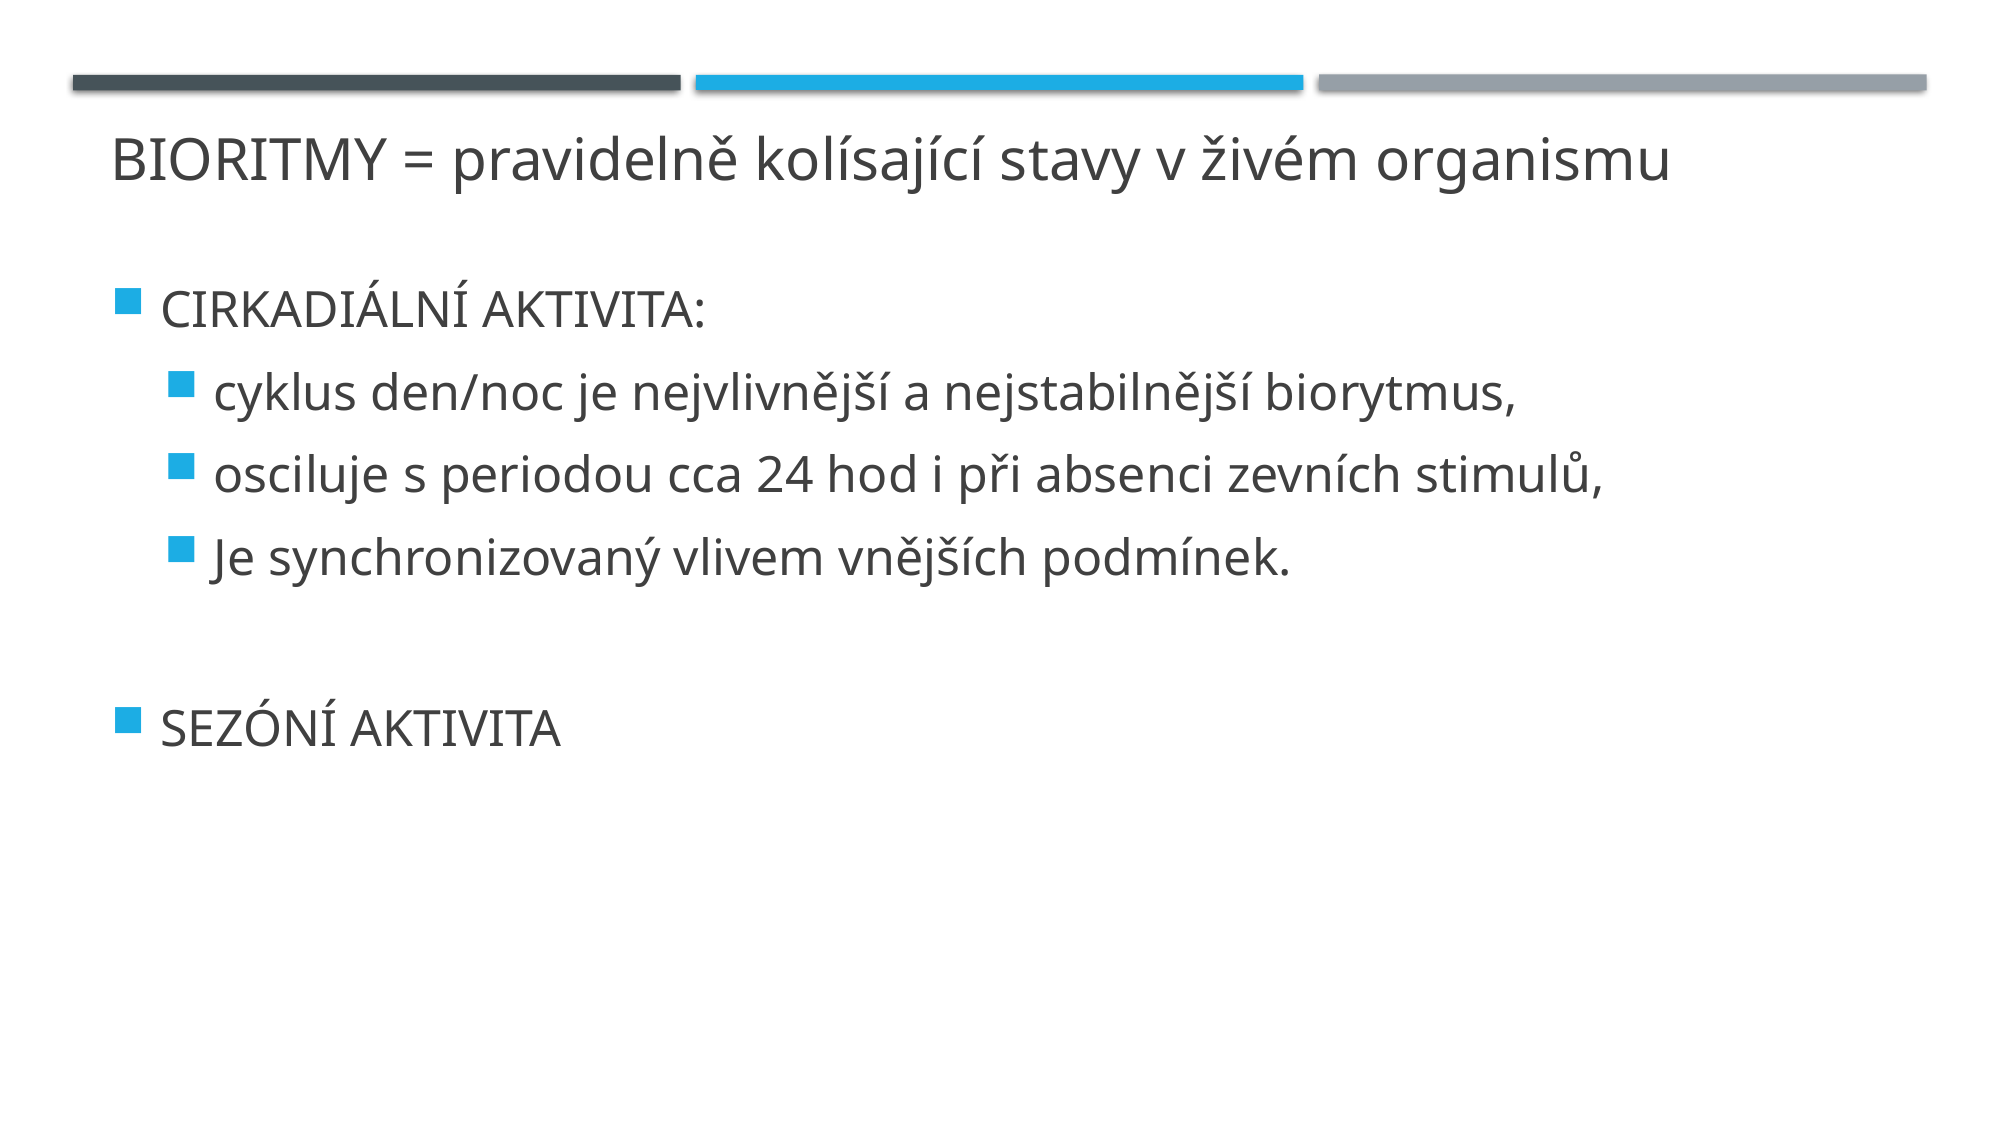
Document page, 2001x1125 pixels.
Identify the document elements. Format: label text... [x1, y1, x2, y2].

title BIORITMY = pravidelně kolísající stavy v živém organismu [95, 115, 1905, 264]
list CIRKADIÁLNÍ AKTIVITA: cyklus den/noc je nejvlivnější a nejstabilnější biorytmus, osciluje s periodou cca 24 hod i při absenci zevních stimulů, Je synchronizovaný vlivem vnějších podmínek. SEZÓNÍ AKTIVITA [95, 264, 1905, 861]
